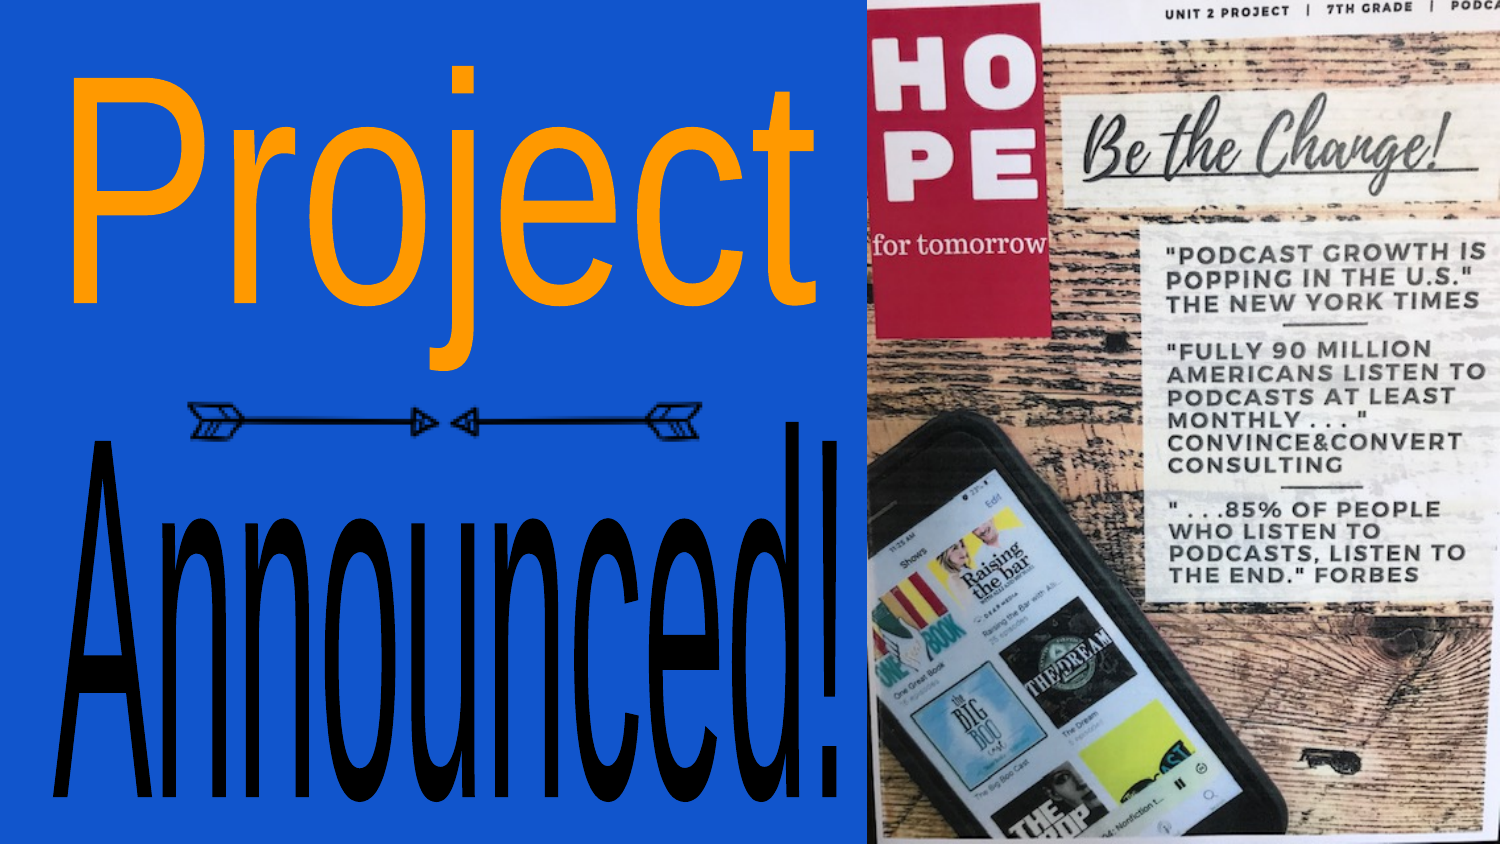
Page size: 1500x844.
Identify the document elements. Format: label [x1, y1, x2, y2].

picture [159, 136, 731, 708]
picture [866, 0, 1500, 844]
